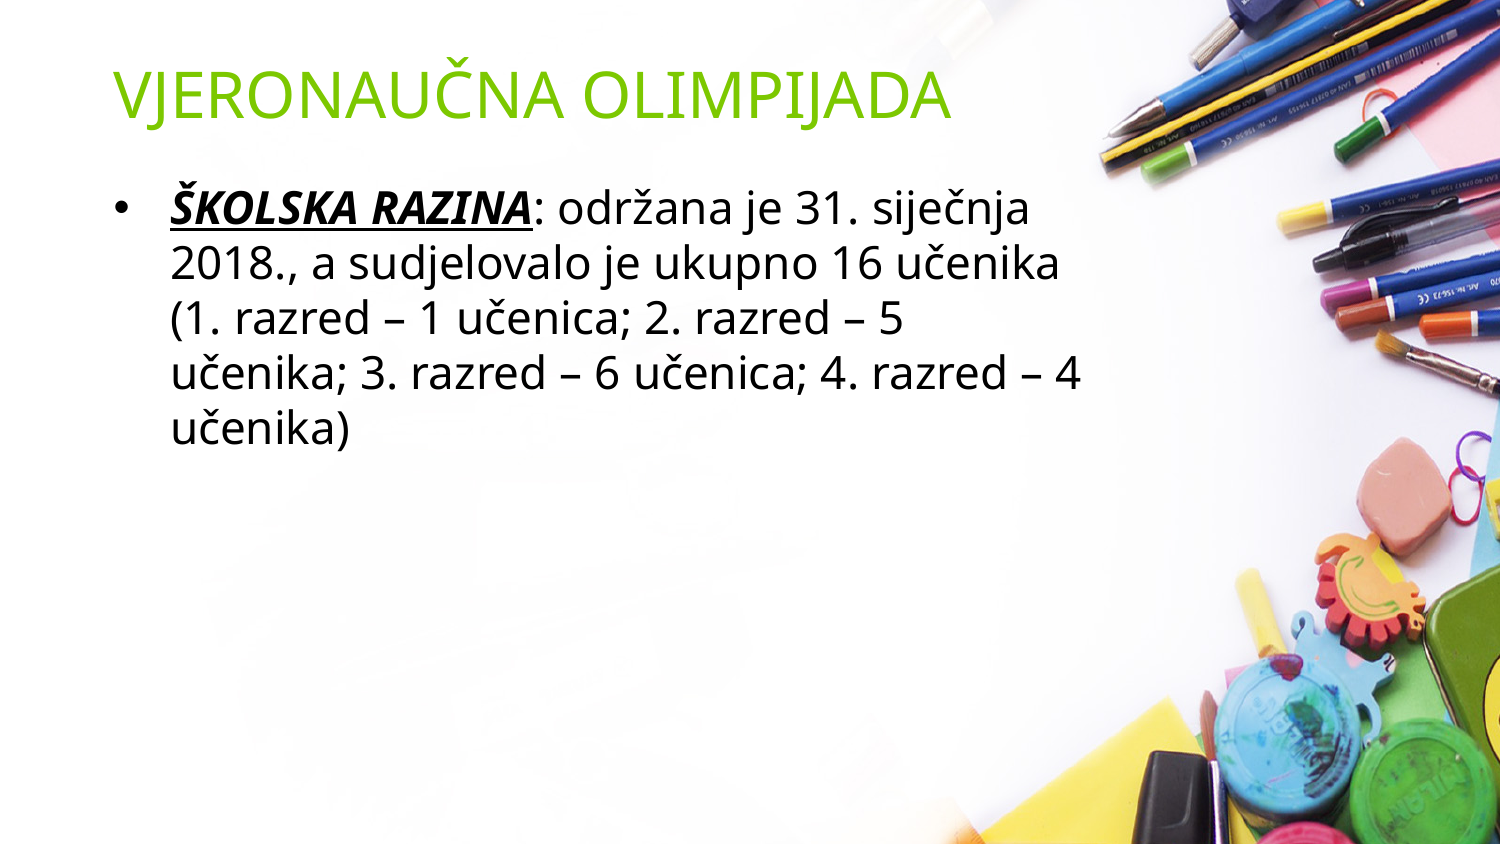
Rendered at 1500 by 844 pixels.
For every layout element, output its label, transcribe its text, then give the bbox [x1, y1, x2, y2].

picture [0, 0, 1500, 844]
title VJERONAUČNA OLIMPIJADA [98, 46, 1101, 141]
list ŠKOLSKA RAZINA: održana je 31. siječnja 2018., a sudjelovalo je ukupno 16 učenika (1. razred – 1 učenica; 2. razred – 5 učenika; 3. razred – 6 učenica; 4. razred – 4 učenika) [98, 171, 1101, 773]
